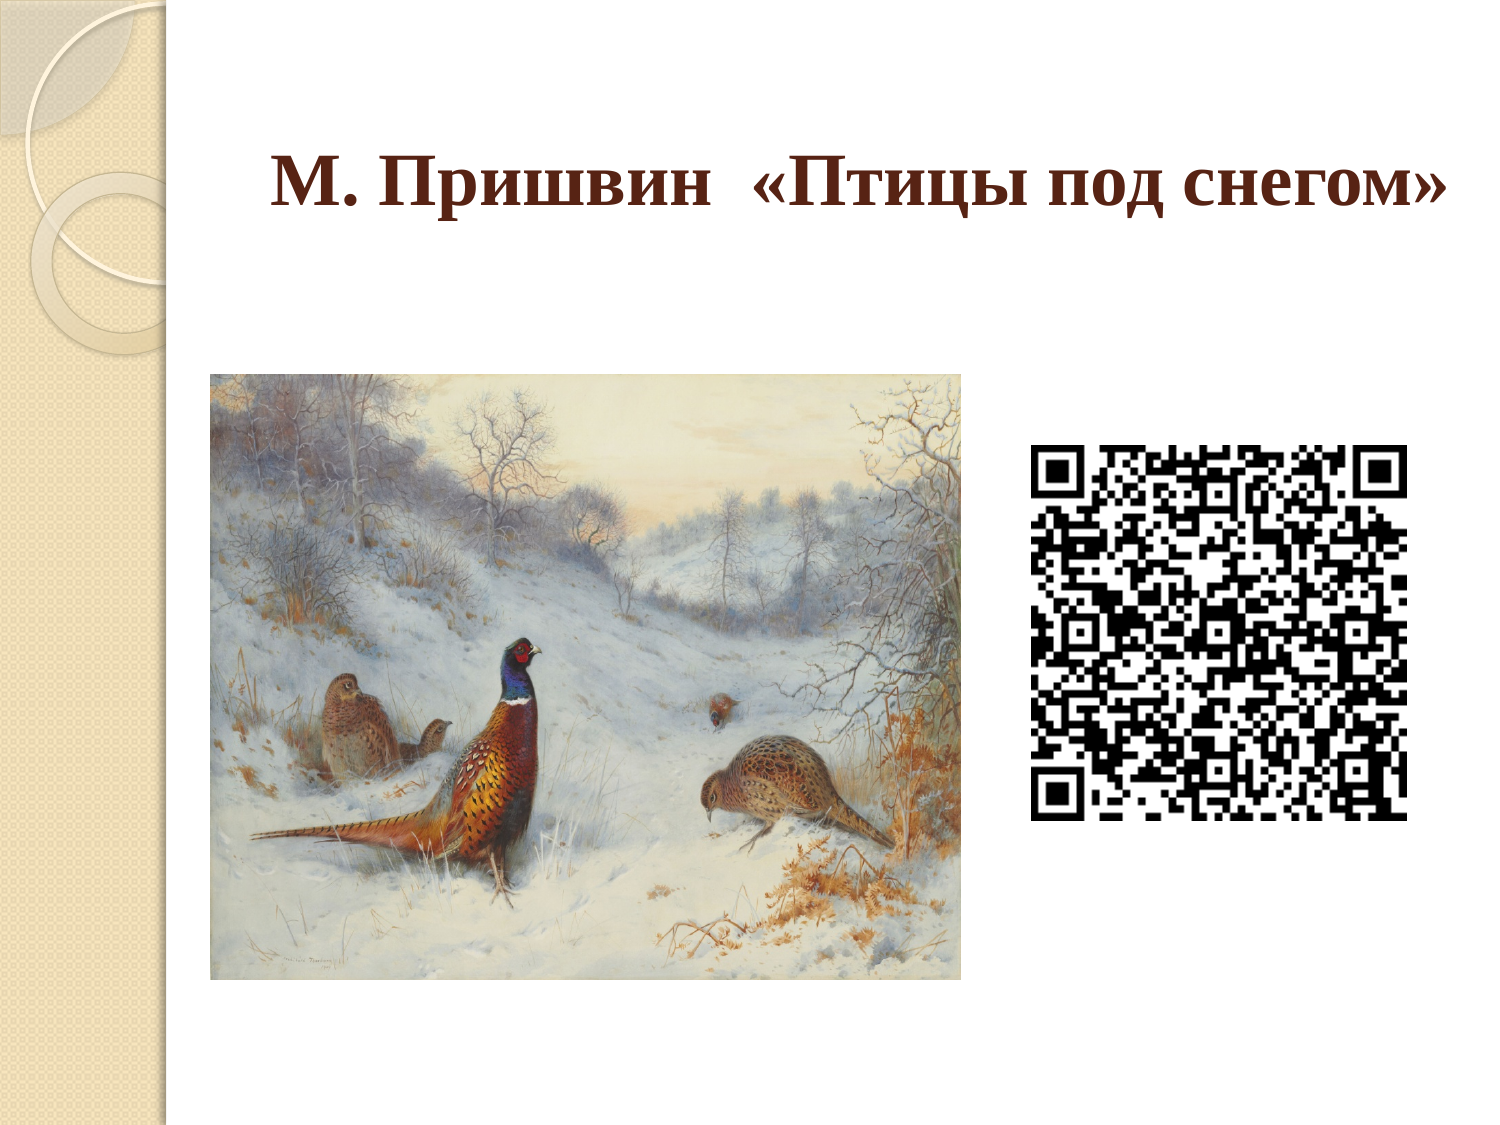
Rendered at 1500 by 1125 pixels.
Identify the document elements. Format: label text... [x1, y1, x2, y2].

picture [210, 374, 962, 981]
picture [1030, 445, 1407, 821]
title М. Пришвин «Птицы под снегом» [246, 82, 1477, 270]
